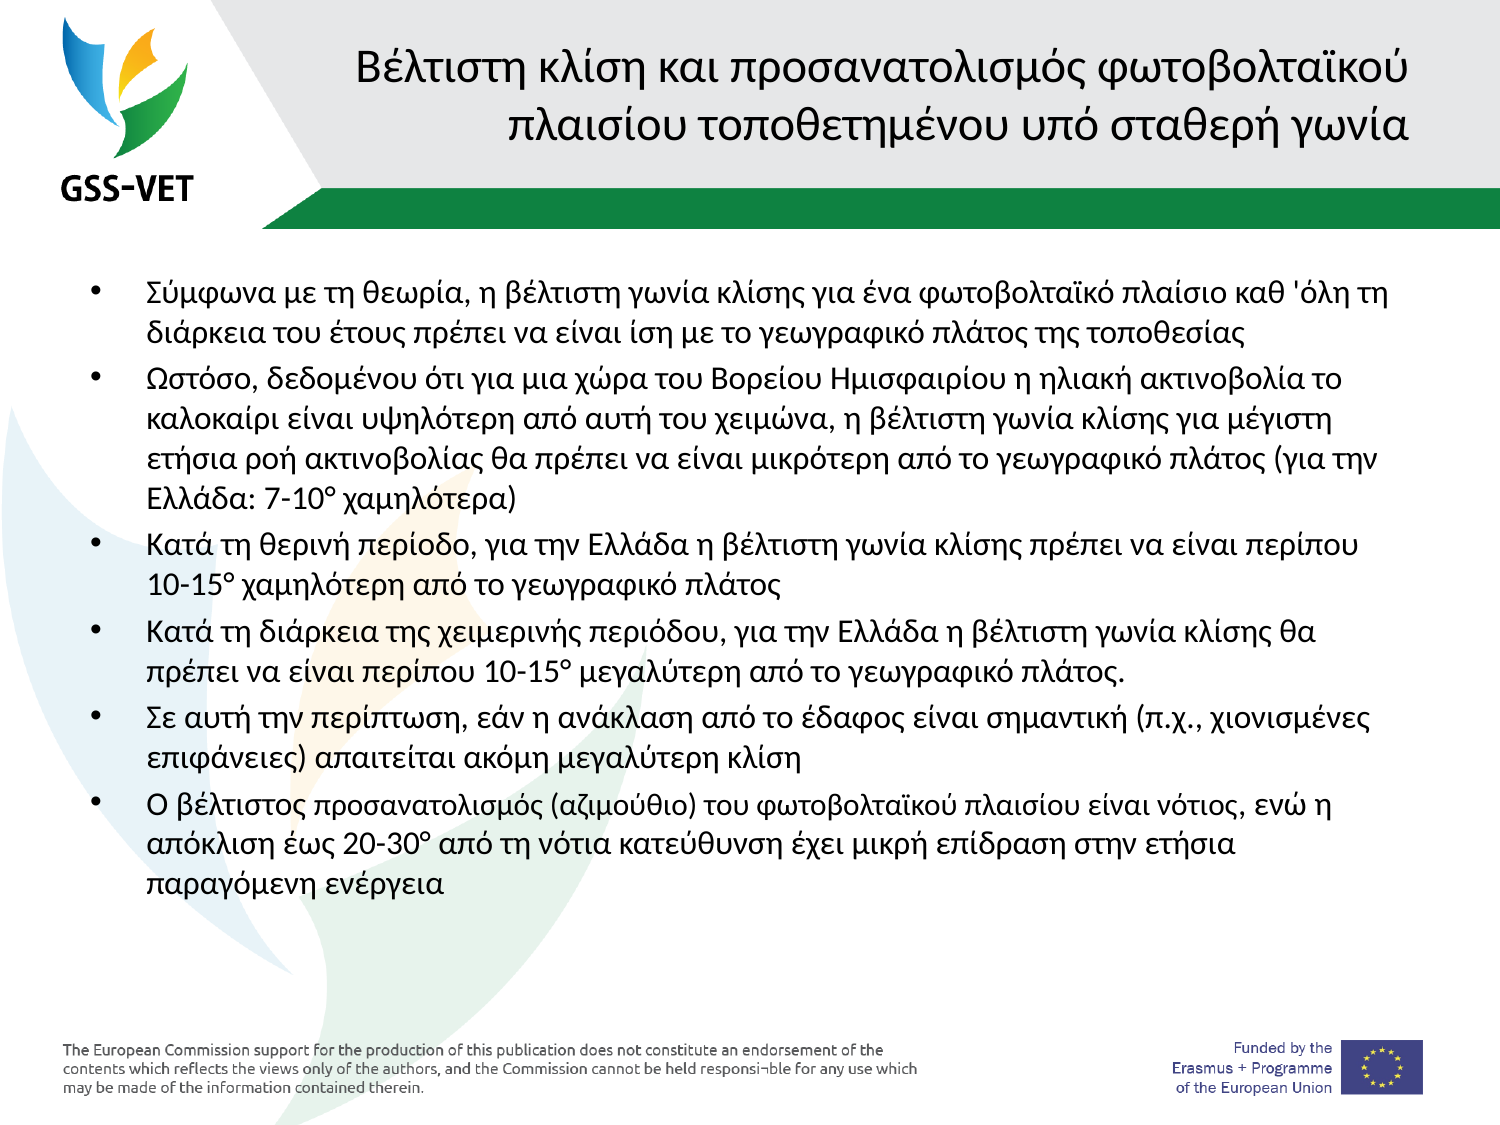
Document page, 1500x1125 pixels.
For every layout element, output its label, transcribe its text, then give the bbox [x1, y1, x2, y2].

picture [0, 0, 1500, 1125]
list Σύμφωνα με τη θεωρία, η βέλτιστη γωνία κλίσης για ένα φωτοβολταϊκό πλαίσιο καθ 'όλη τη διάρκεια του έτους πρέπει να είναι ίση με το γεωγραφικό πλάτος της τοποθεσίας Ωστόσο, δεδομένου ότι για μια χώρα του Βορείου Ημισφαιρίου η ηλιακή ακτινοβολία το καλοκαίρι είναι υψηλότερη από αυτή του χειμώνα, η βέλτιστη γωνία κλίσης για μέγιστη ετήσια ροή ακτινοβολίας θα πρέπει να είναι μικρότερη από το γεωγραφικό πλάτος (για την Ελλάδα: 7-10° χαμηλότερα) Κατά τη θερινή περίοδο, για την Ελλάδα η βέλτιστη γωνία κλίσης πρέπει να είναι περίπου 10-15° χαμηλότερη από το γεωγραφικό πλάτος Κατά τη διάρκεια της χειμερινής περιόδου, για την Ελλάδα η βέλτιστη γωνία κλίσης θα πρέπει να είναι περίπου 10-15° μεγαλύτερη από το γεωγραφικό πλάτος. Σε αυτή την περίπτωση, εάν η ανάκλαση από το έδαφος είναι σημαντική (π.χ., χιονισμένες επιφάνειες) απαιτείται ακόμη μεγαλύτερη κλίση Ο βέλτιστος προσανατολισμός (αζιμούθιο) του φωτοβολταϊκού πλαισίου είναι νότιος, ενώ η απόκλιση έως 20-30° από τη νότια κατεύθυνση έχει μικρή επίδραση στην ετήσια παραγόμενη ενέργεια [75, 262, 1425, 1005]
title Βέλτιστη κλίση και προσανατολισμός φωτοβολταϊκού πλαισίου τοποθετημένου υπό σταθερή γωνία [324, 0, 1425, 185]
